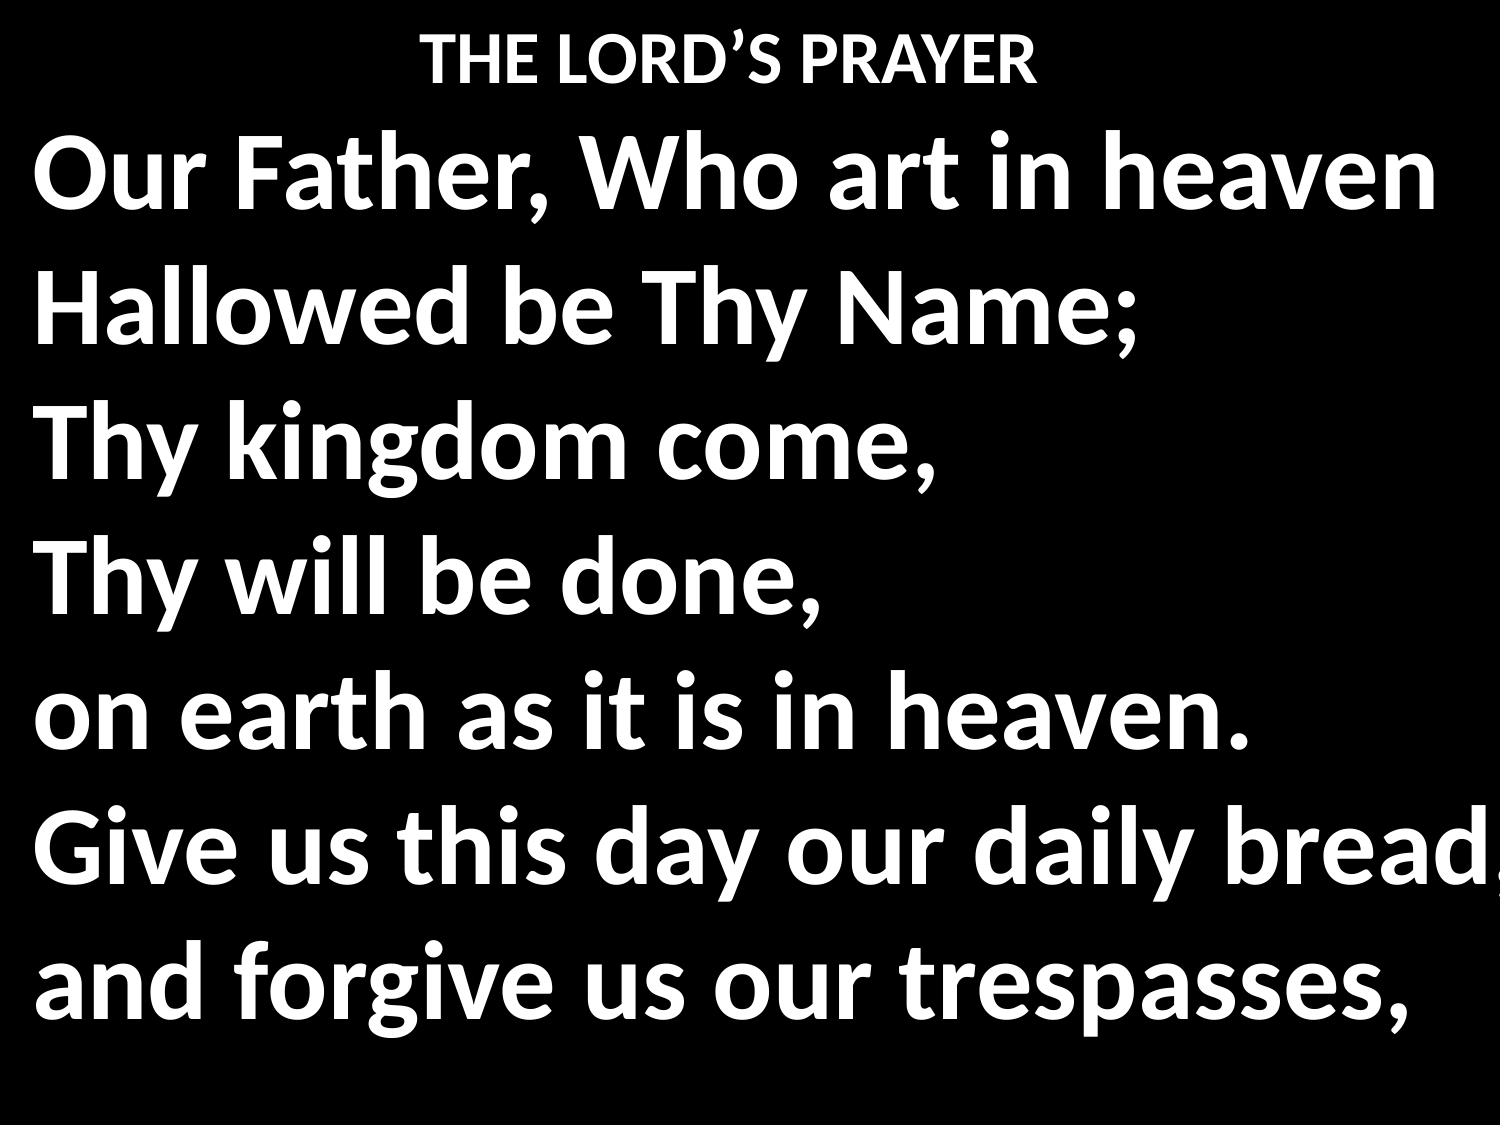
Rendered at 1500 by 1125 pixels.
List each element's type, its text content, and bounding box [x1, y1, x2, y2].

text_box Our Father, Who art in heaven Hallowed be Thy Name; Thy kingdom come, Thy will be done, on earth as it is in heaven. Give us this day our daily bread, and forgive us our trespasses, [17, 89, 1500, 1050]
text_box THE LORD’S PRAYER [0, 0, 1459, 106]
